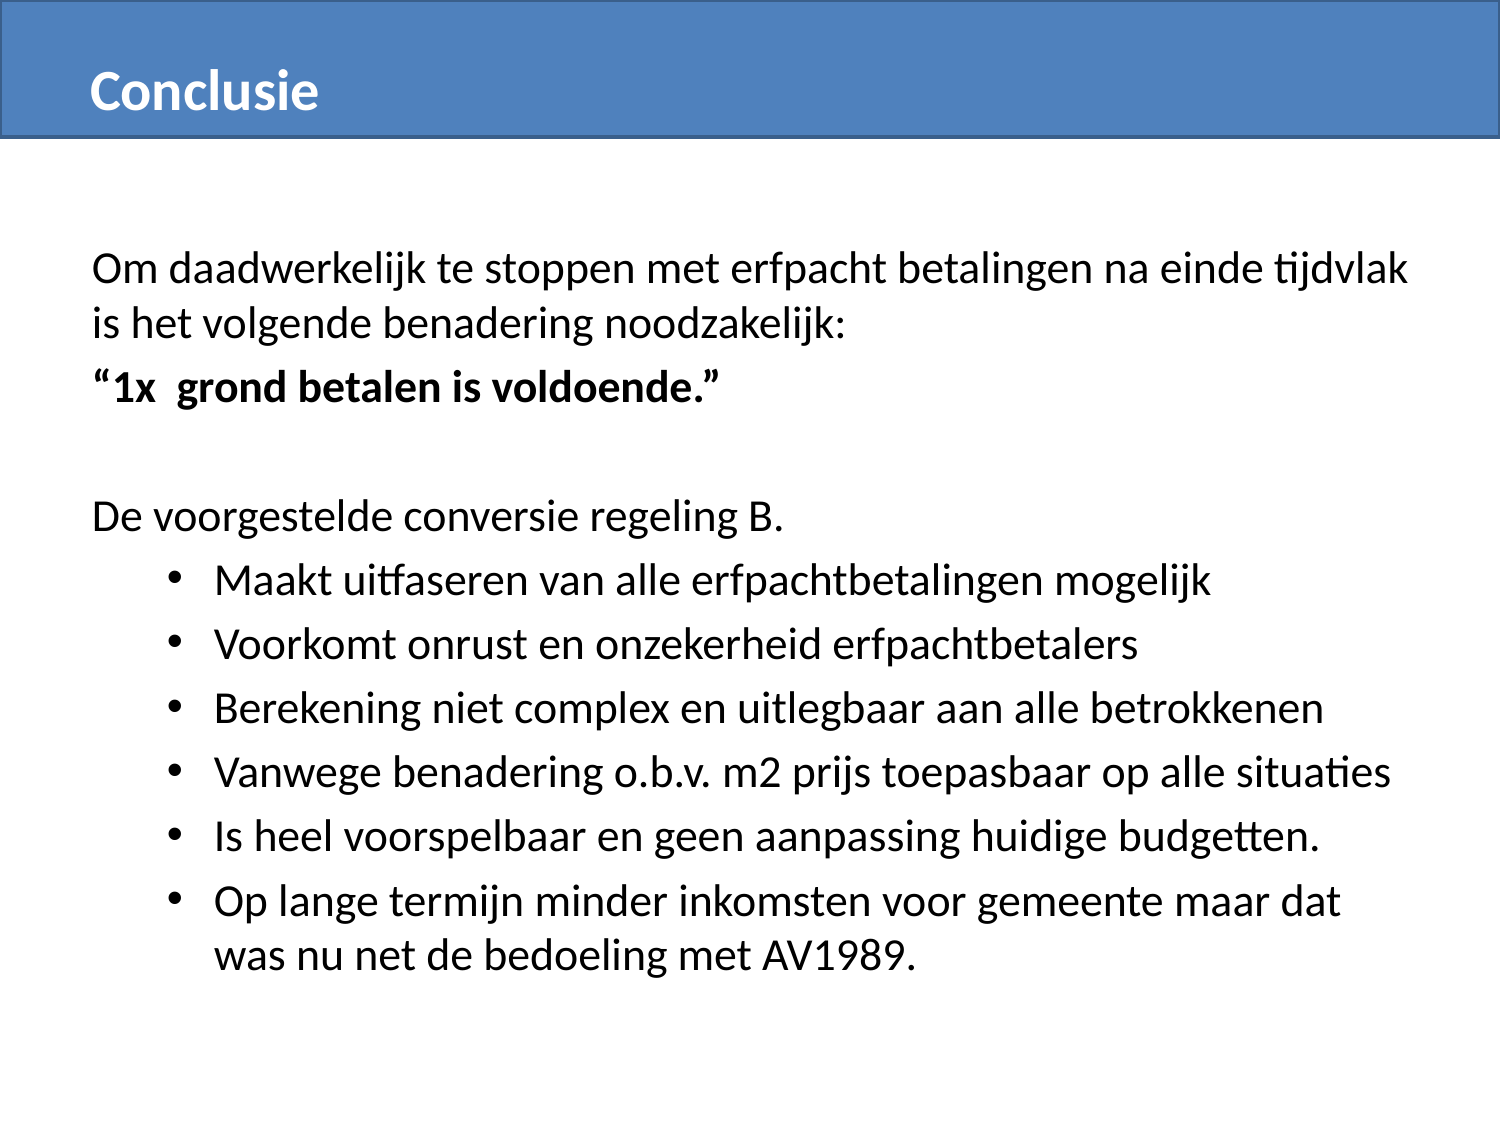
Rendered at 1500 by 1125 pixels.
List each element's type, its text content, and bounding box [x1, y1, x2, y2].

text_box [0, 0, 1500, 139]
list Om daadwerkelijk te stoppen met erfpacht betalingen na einde tijdvlak is het volgende benadering noodzakelijk: “1x grond betalen is voldoende.” De voorgestelde conversie regeling B. Maakt uitfaseren van alle erfpachtbetalingen mogelijk Voorkomt onrust en onzekerheid erfpachtbetalers Berekening niet complex en uitlegbaar aan alle betrokkenen Vanwege benadering o.b.v. m2 prijs toepasbaar op alle situaties Is heel voorspelbaar en geen aanpassing huidige budgetten. Op lange termijn minder inkomsten voor gemeente maar dat was nu net de bedoeling met AV1989. [76, 171, 1427, 1058]
title Conclusie [75, 45, 1425, 233]
